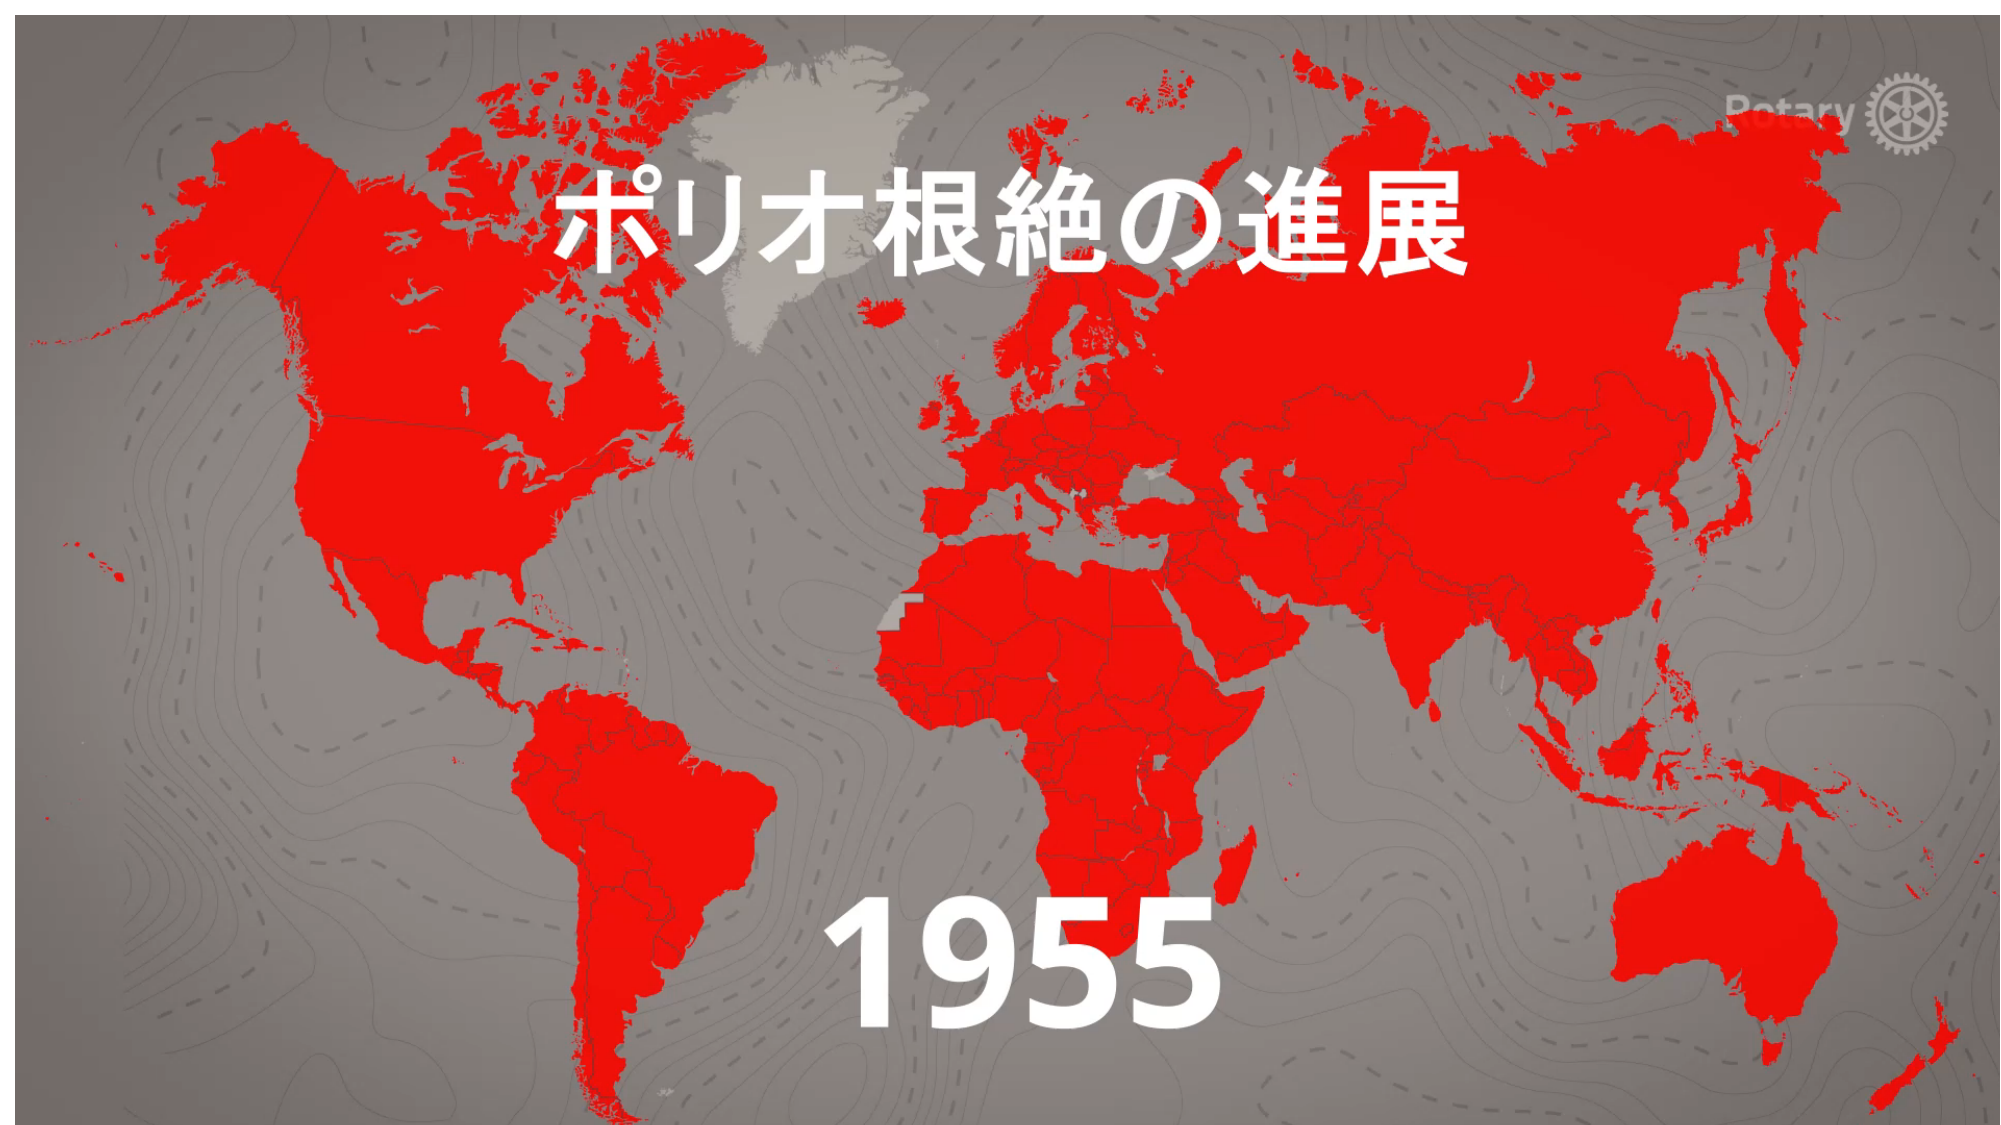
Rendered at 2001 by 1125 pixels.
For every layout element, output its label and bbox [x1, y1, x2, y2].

text_box [15, 15, 2000, 1125]
